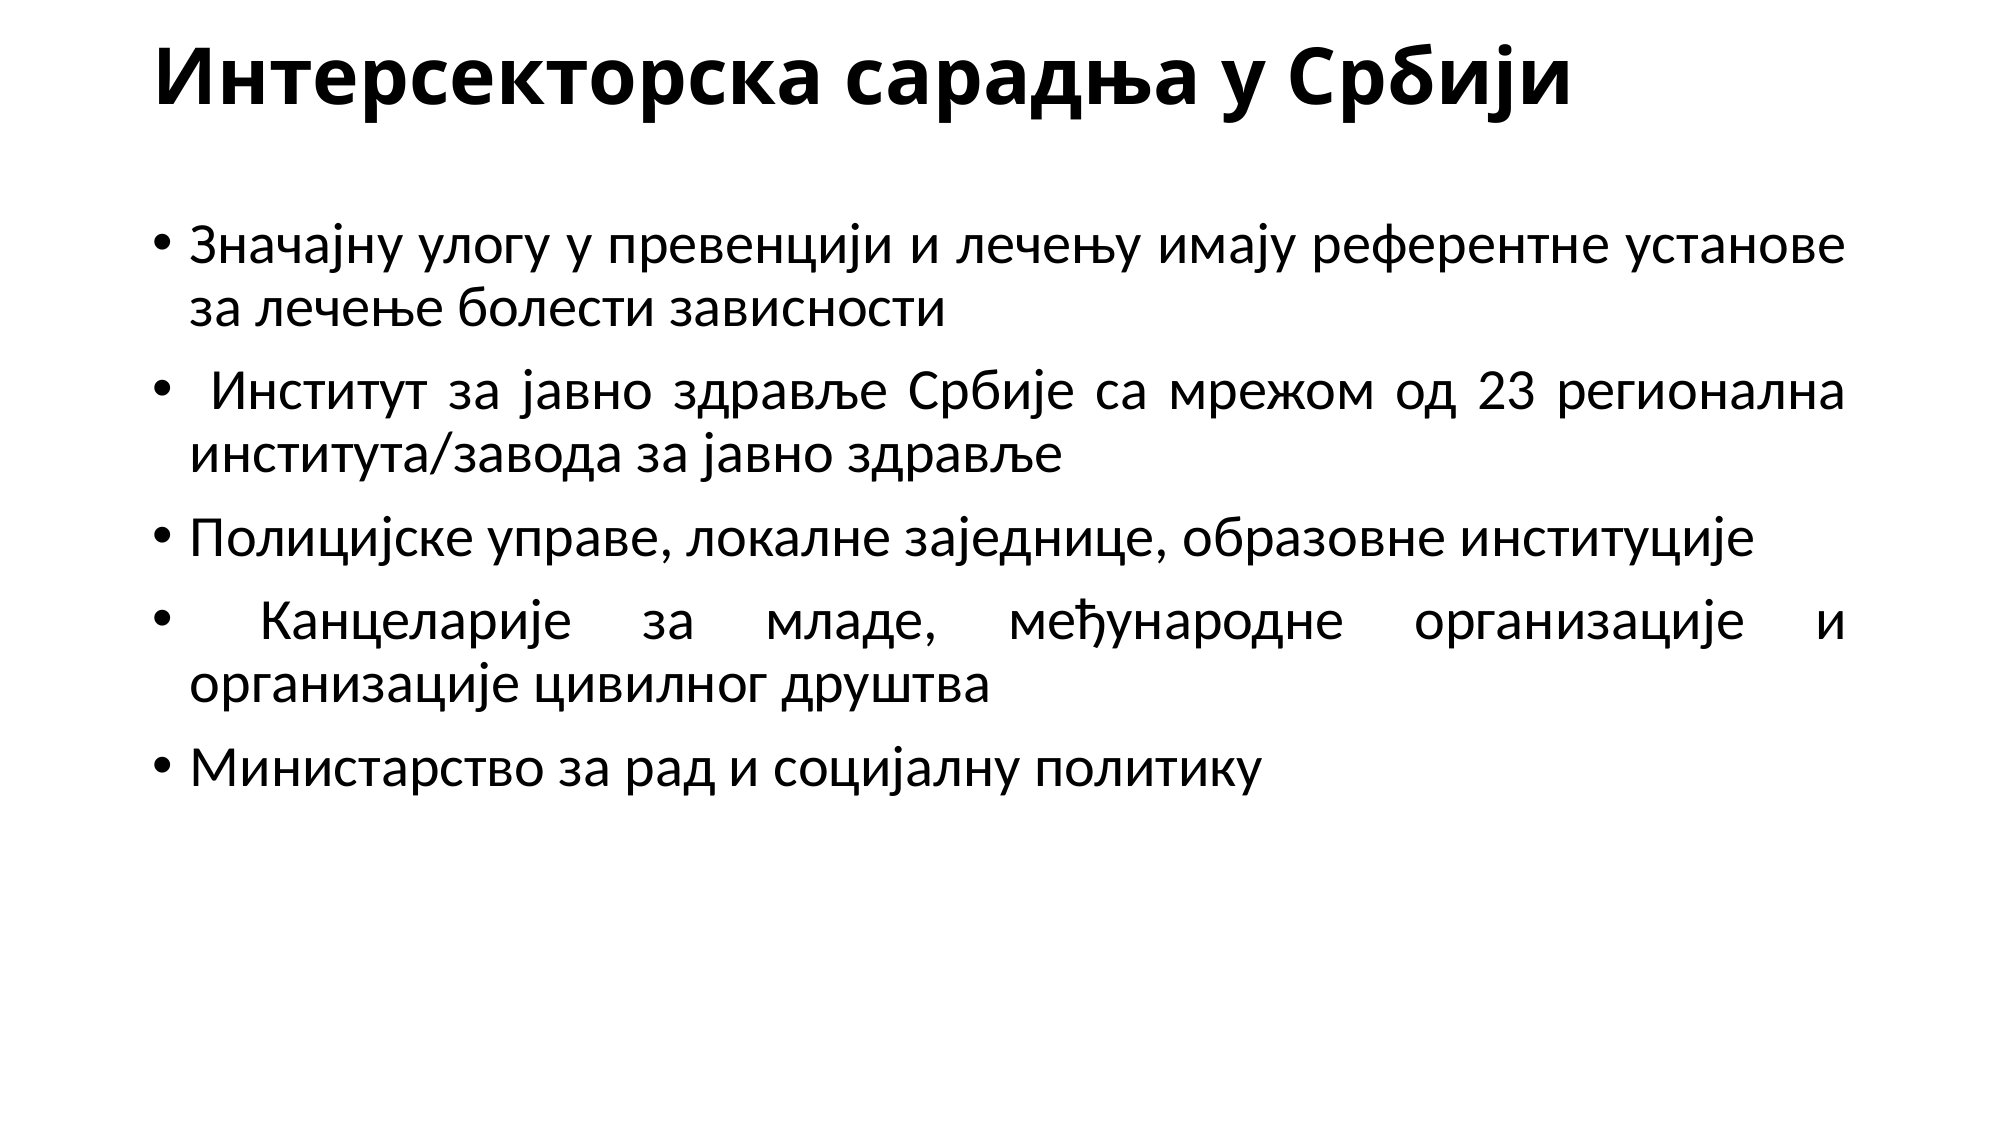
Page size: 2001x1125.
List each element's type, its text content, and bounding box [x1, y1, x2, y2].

title Интерсекторска сарадња у Србији [137, 29, 1863, 130]
list Значајну улогу у превенцији и лечењу имају референтне установе за лечење болести зависности Институт за јавно здравље Србије са мрежом од 23 регионална института/завода за јавно здравље Полицијске управе, локалне заједнице, образовне институције Канцеларије за младе, међународне организације и организације цивилног друштва Министарство за рад и социјалну политику [137, 205, 1863, 920]
